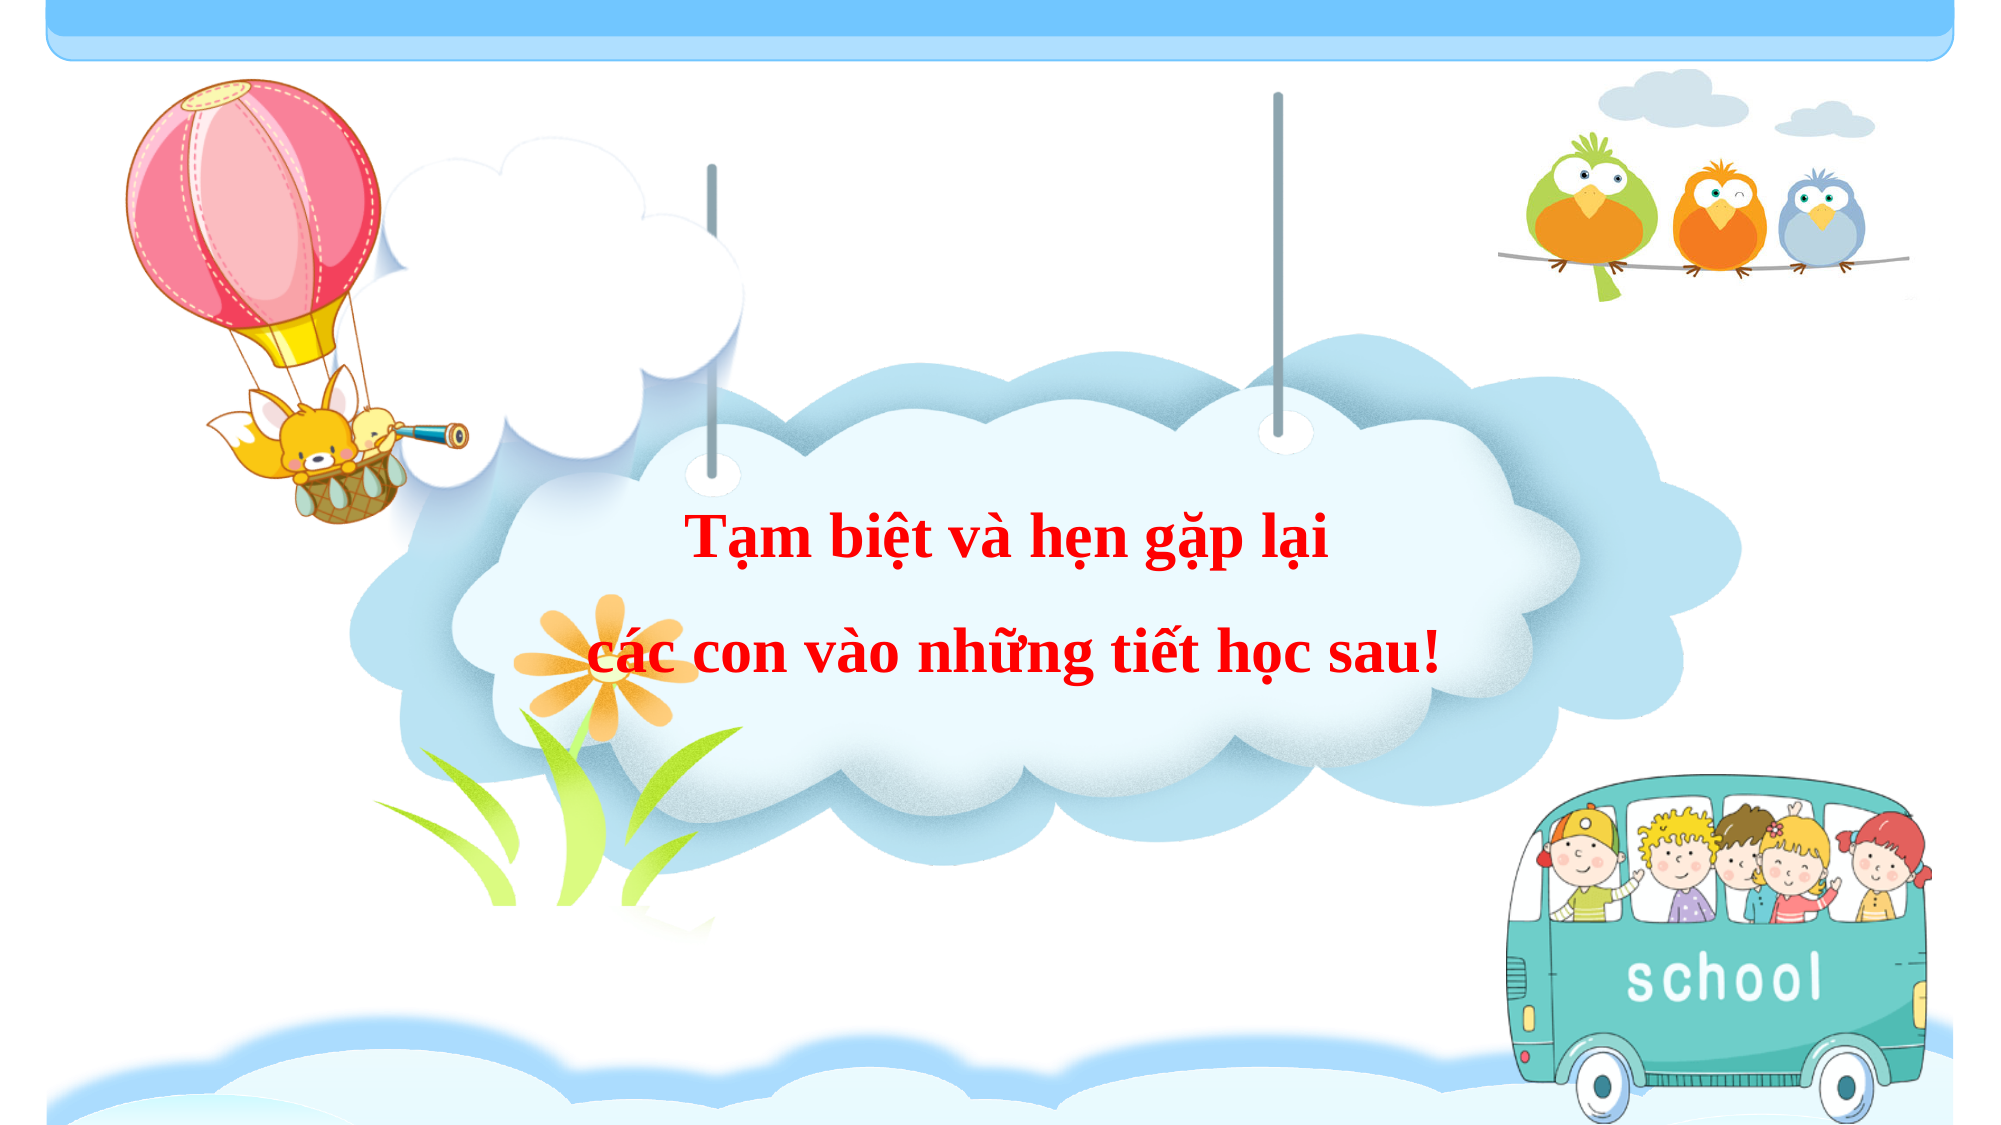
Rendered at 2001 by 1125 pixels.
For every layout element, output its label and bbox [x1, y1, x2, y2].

text_box [46, 0, 1954, 61]
picture [21, 30, 1954, 1125]
